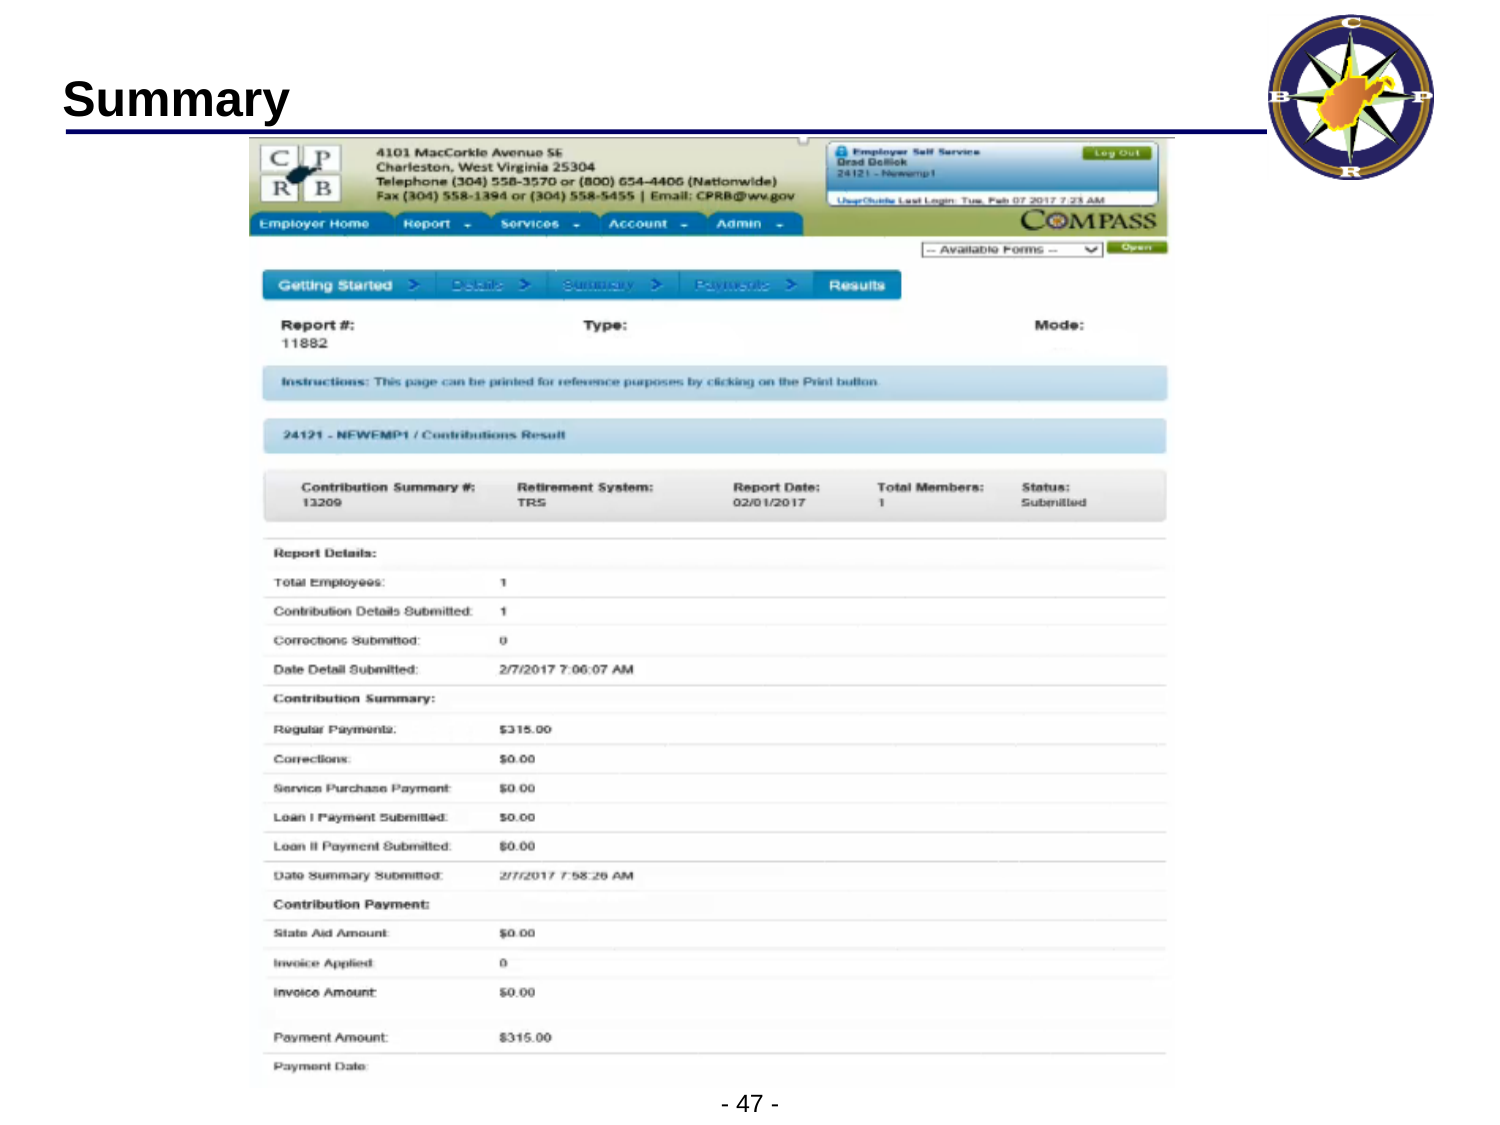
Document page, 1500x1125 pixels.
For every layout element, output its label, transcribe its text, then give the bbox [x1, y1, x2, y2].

picture [249, 137, 1176, 1088]
title Summary [62, 66, 1252, 127]
picture [1267, 14, 1434, 180]
